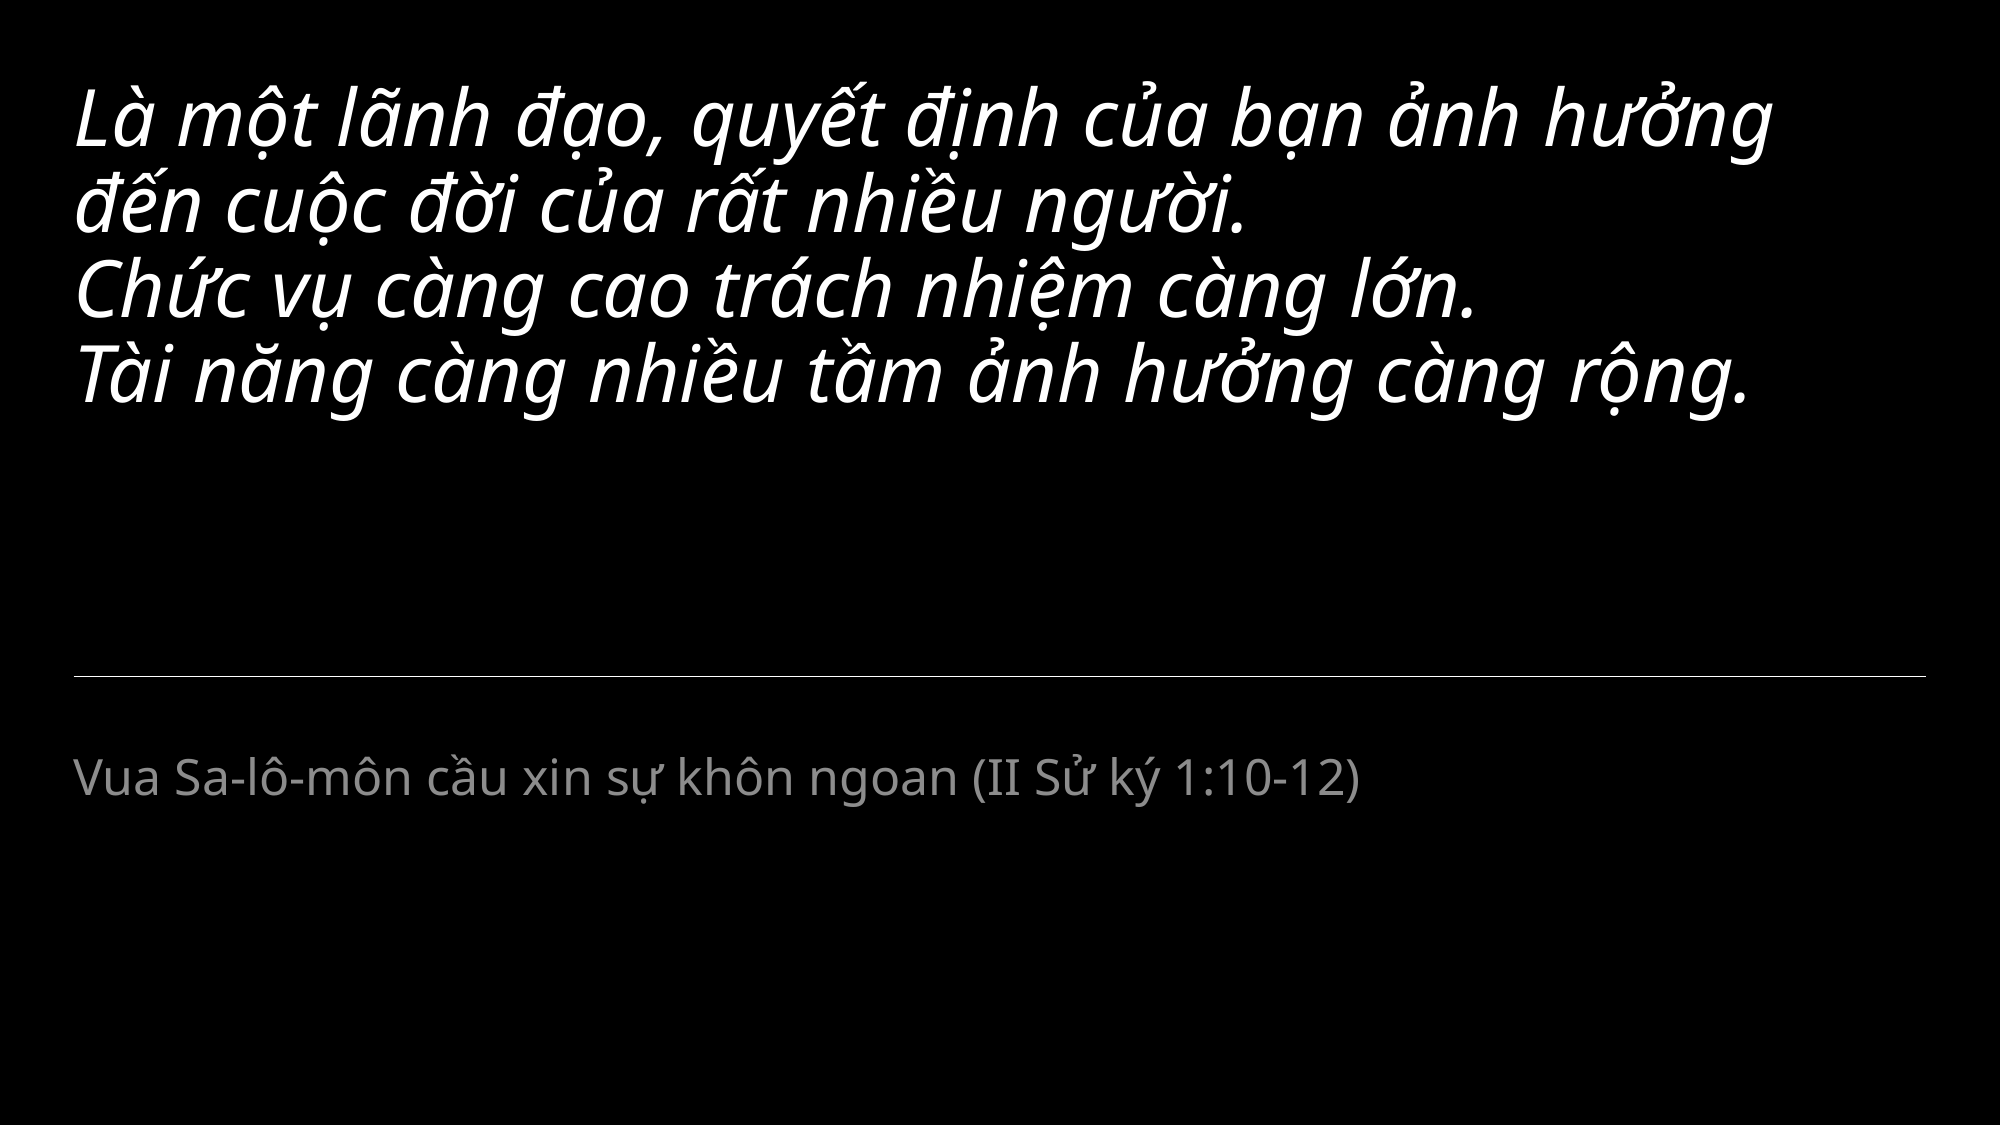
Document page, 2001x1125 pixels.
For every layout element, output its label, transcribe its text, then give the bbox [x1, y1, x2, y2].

title Là một lãnh đạo, quyết định của bạn ảnh hưởng đến cuộc đời của rất nhiều người. Chức vụ càng cao trách nhiệm càng lớn. Tài năng càng nhiều tầm ảnh hưởng càng rộng. [73, 73, 1926, 600]
list Vua Sa-lô-môn cầu xin sự khôn ngoan (II Sử ký 1:10-12) [73, 733, 1926, 977]
